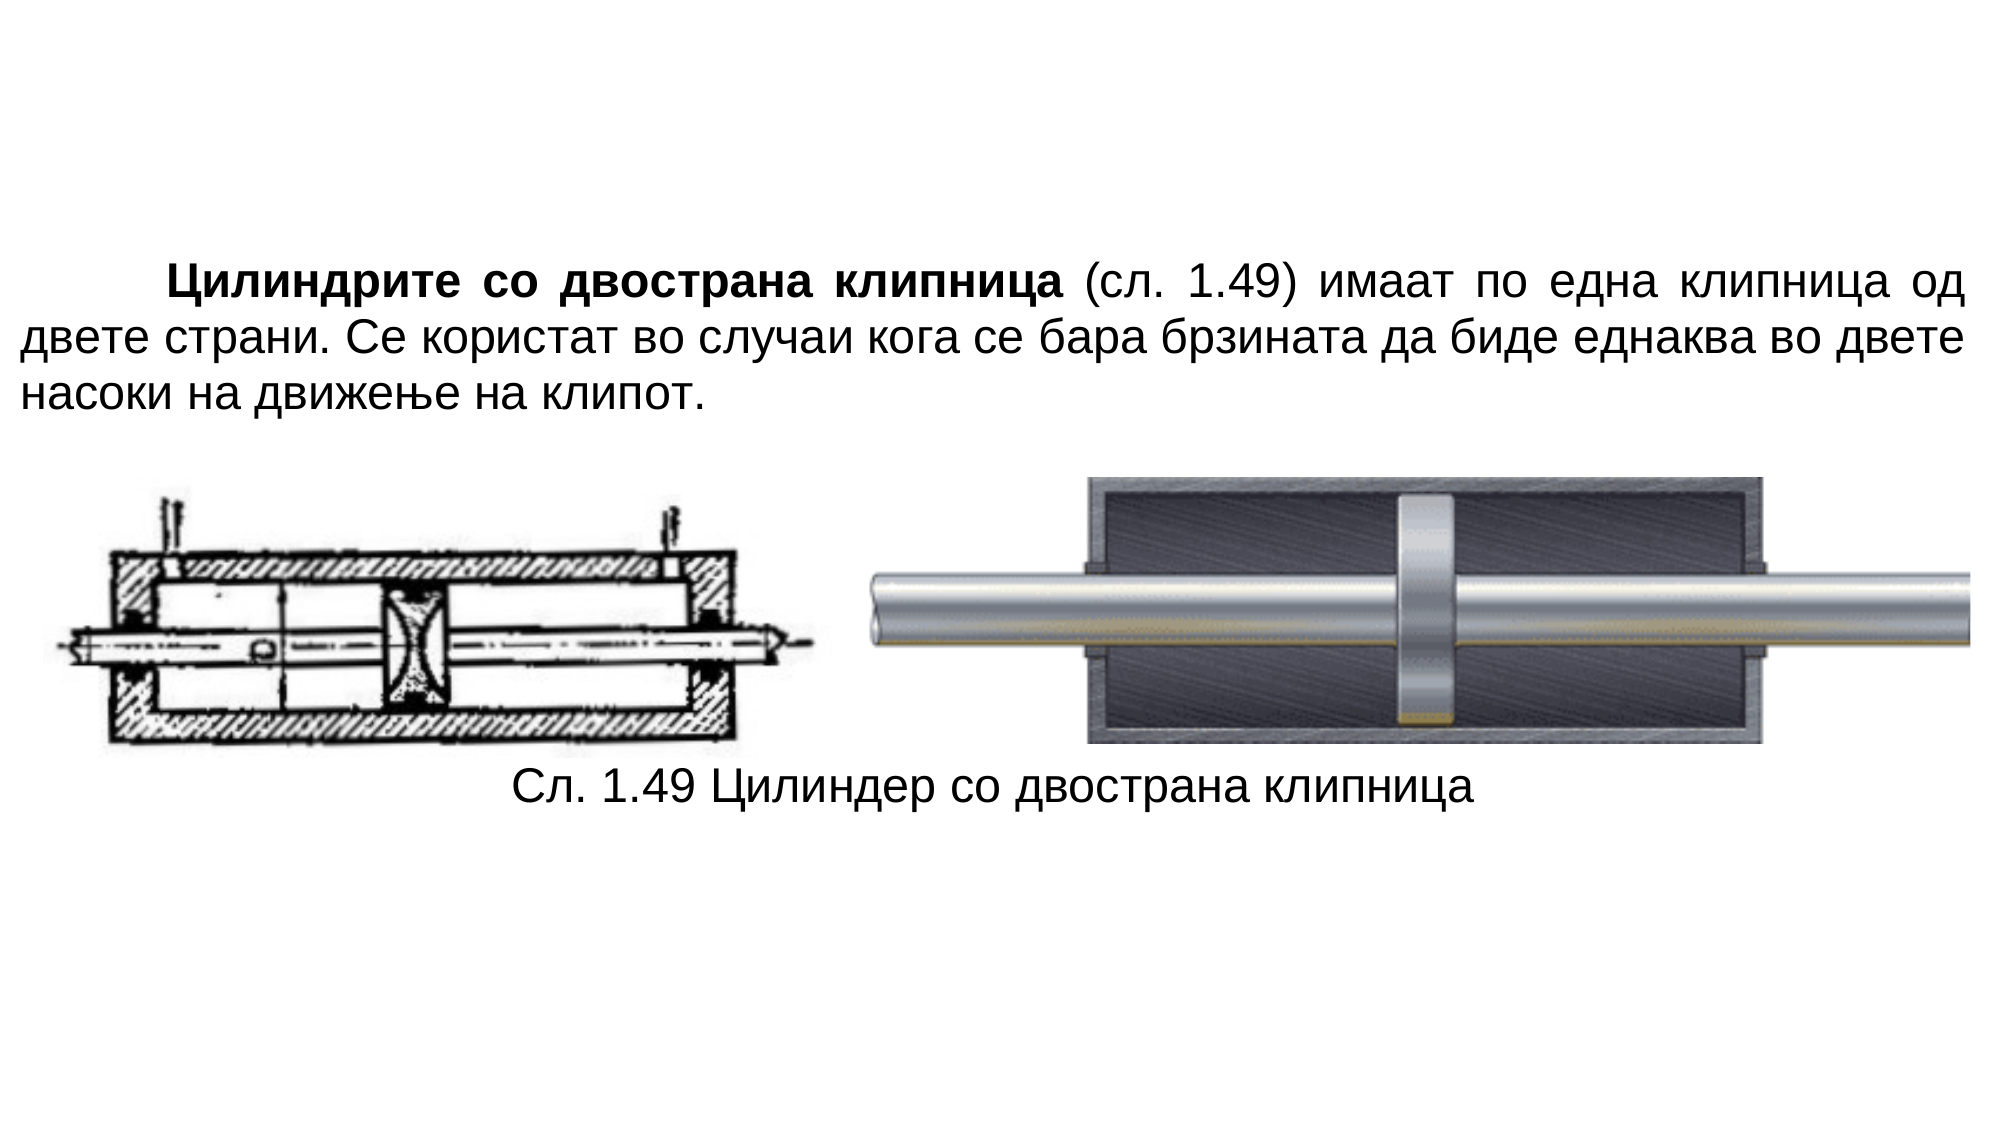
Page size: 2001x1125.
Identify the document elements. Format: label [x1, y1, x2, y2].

picture [20, 252, 1971, 870]
